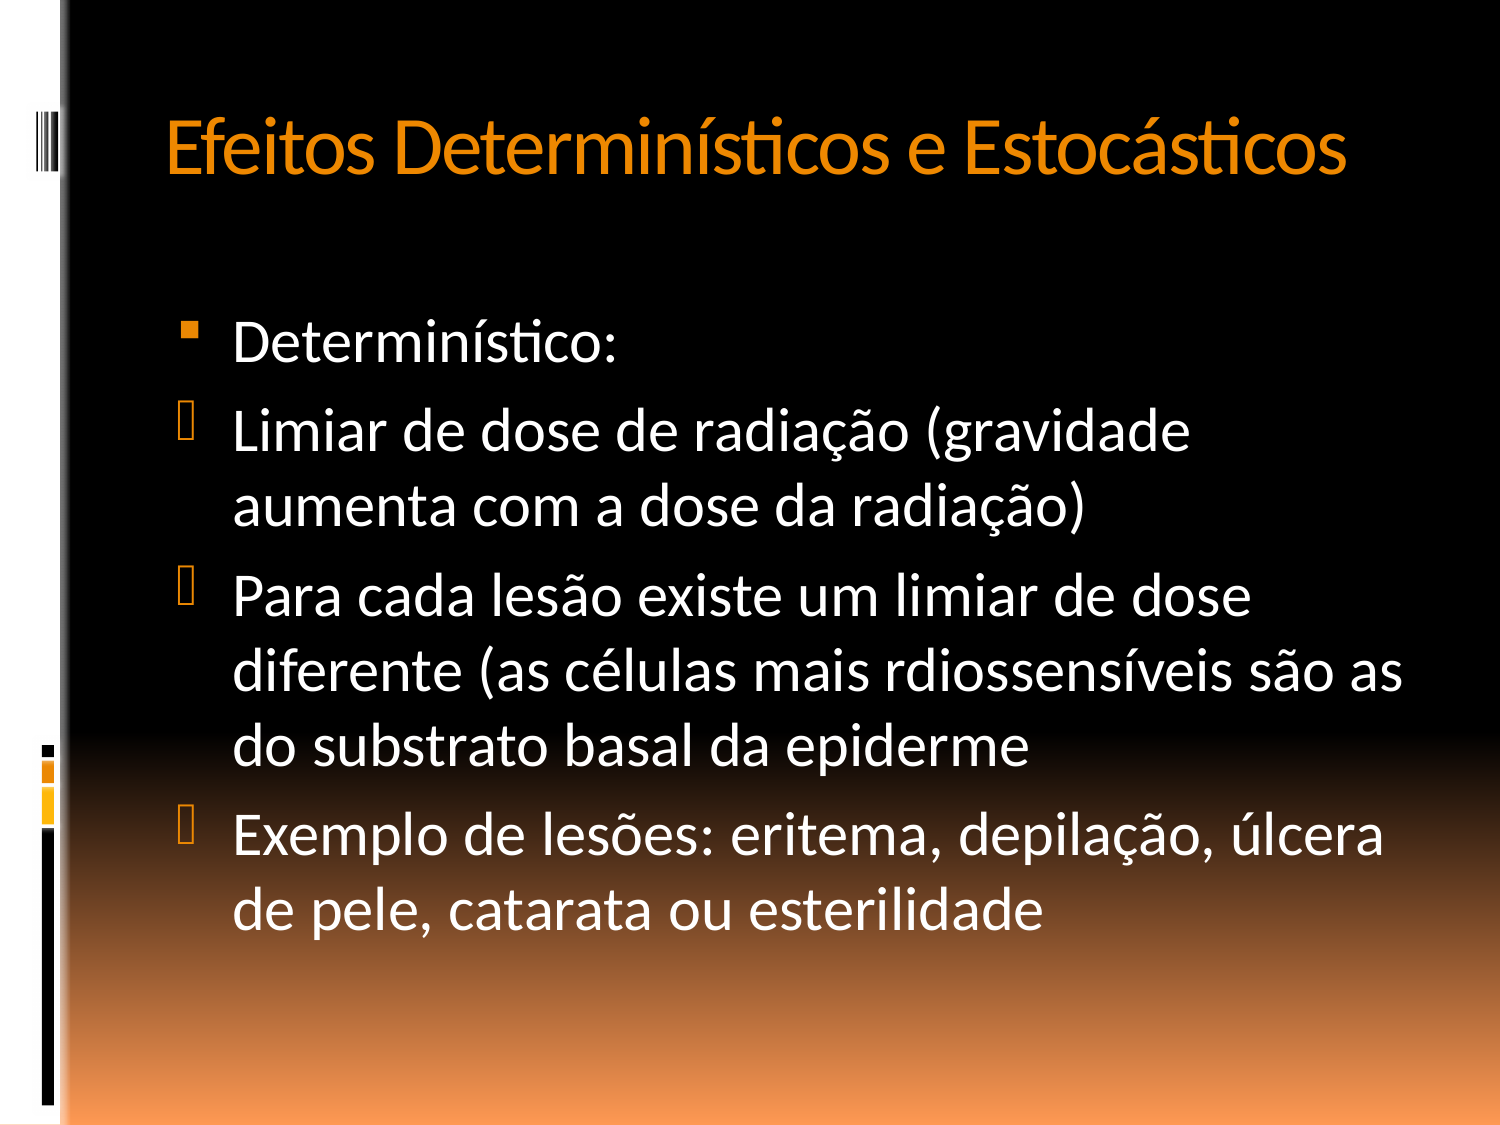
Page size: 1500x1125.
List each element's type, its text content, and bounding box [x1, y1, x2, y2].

list Determinístico: Limiar de dose de radiação (gravidade aumenta com a dose da radiação) Para cada lesão existe um limiar de dose diferente (as células mais rdiossensíveis são as do substrato basal da epiderme Exemplo de lesões: eritema, depilação, úlcera de pele, catarata ou esterilidade [150, 292, 1425, 1043]
title Efeitos Determinísticos e Estocásticos [150, 83, 1425, 234]
